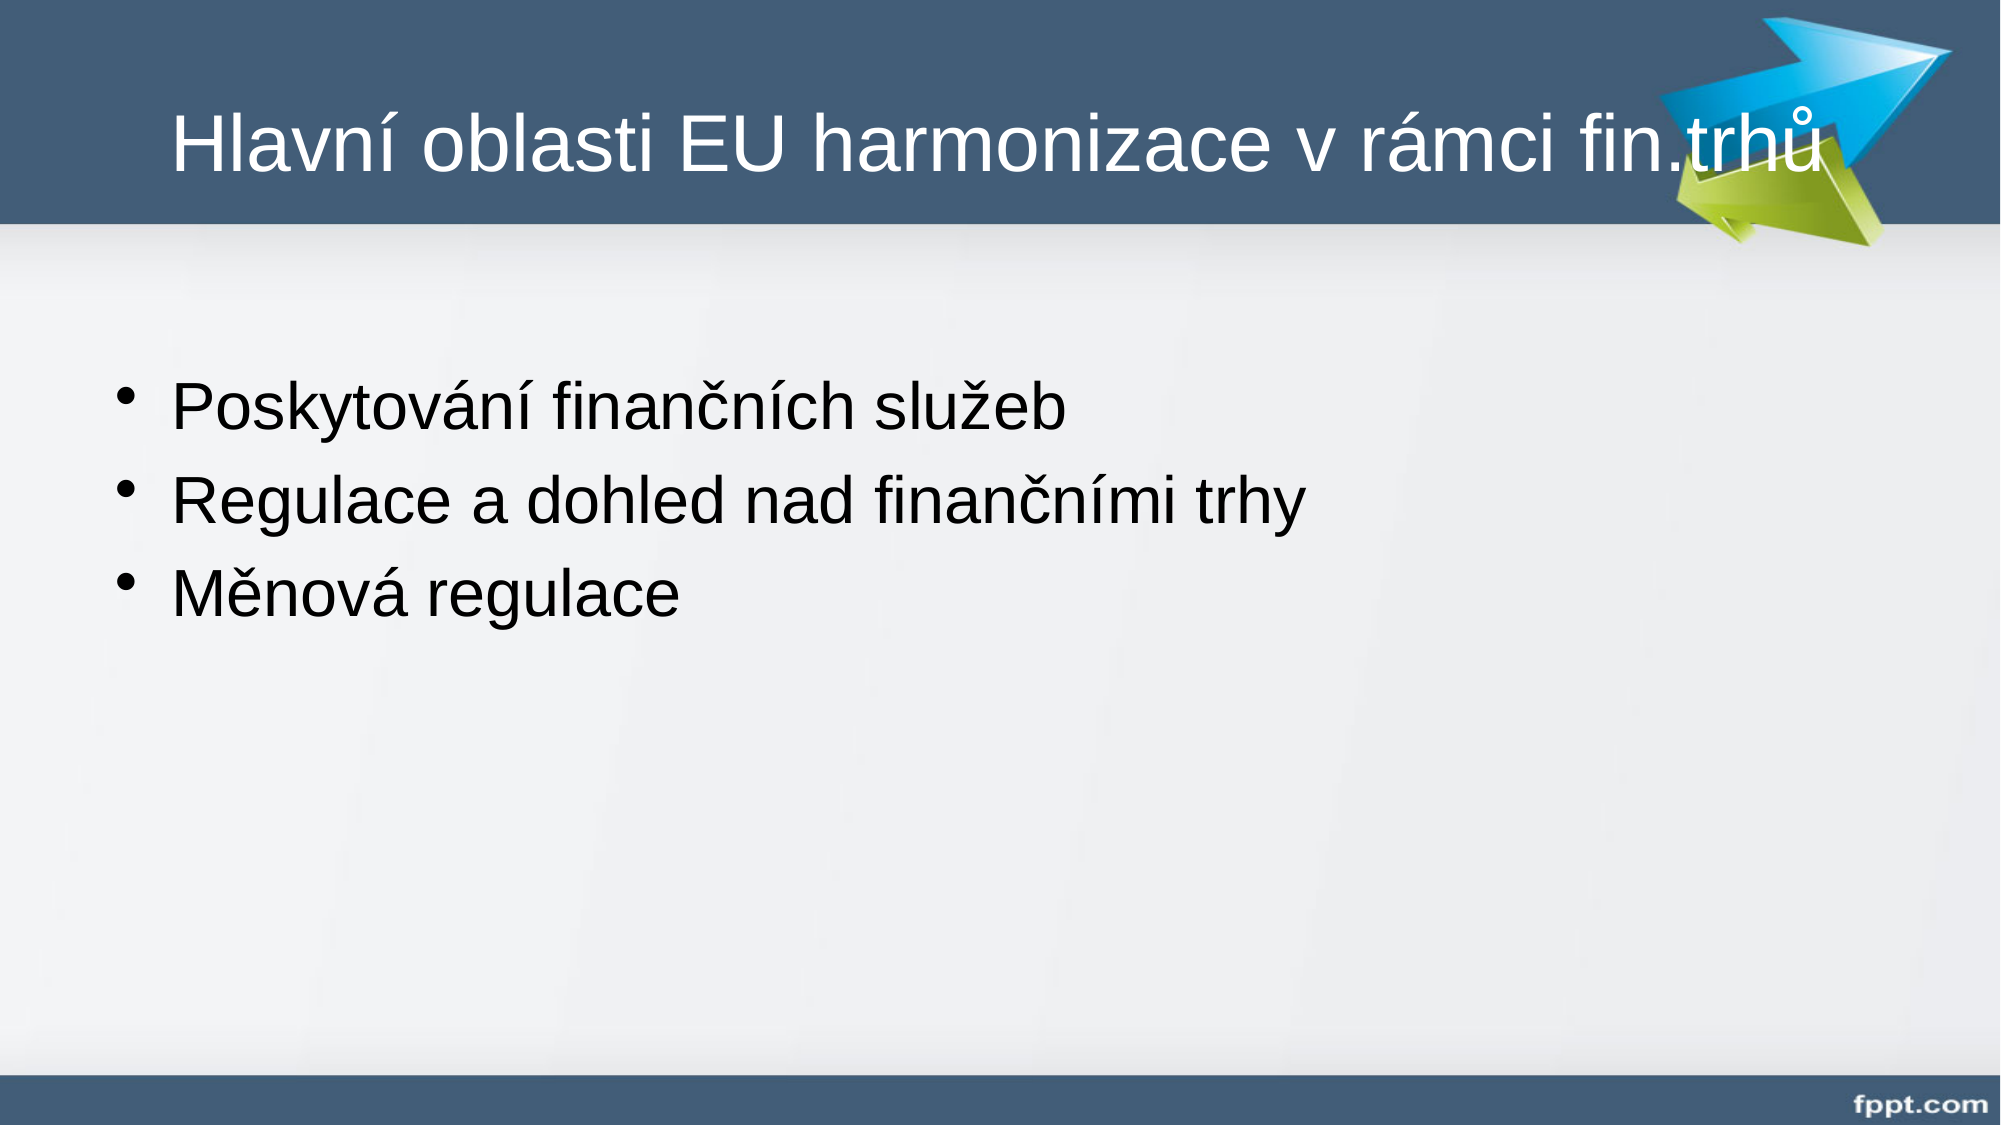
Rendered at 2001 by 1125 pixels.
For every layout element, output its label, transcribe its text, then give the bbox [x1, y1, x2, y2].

title Hlavní oblasti EU harmonizace v rámci fin.trhů [99, 45, 1900, 233]
picture [0, 0, 2001, 1125]
list Poskytování finančních služeb Regulace a dohled nad finančními trhy Měnová regulace [99, 262, 1900, 1005]
